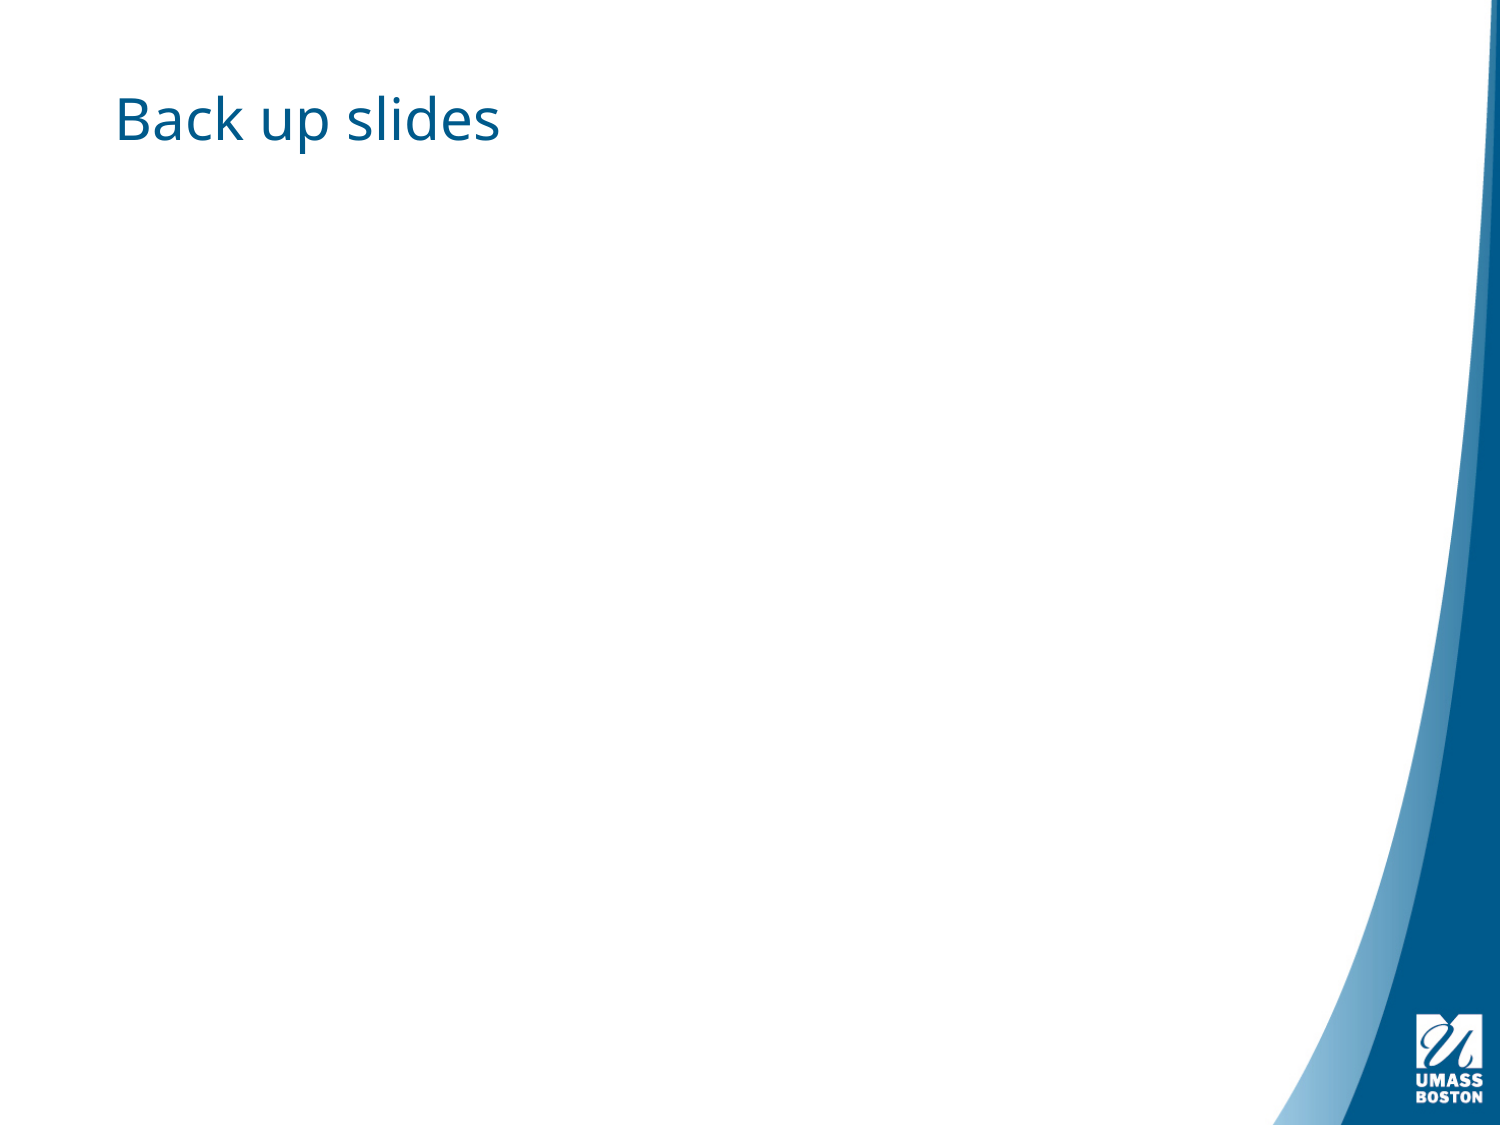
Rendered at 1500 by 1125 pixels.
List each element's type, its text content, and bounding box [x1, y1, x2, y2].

picture [0, 0, 1500, 1125]
title Back up slides [99, 75, 1275, 238]
